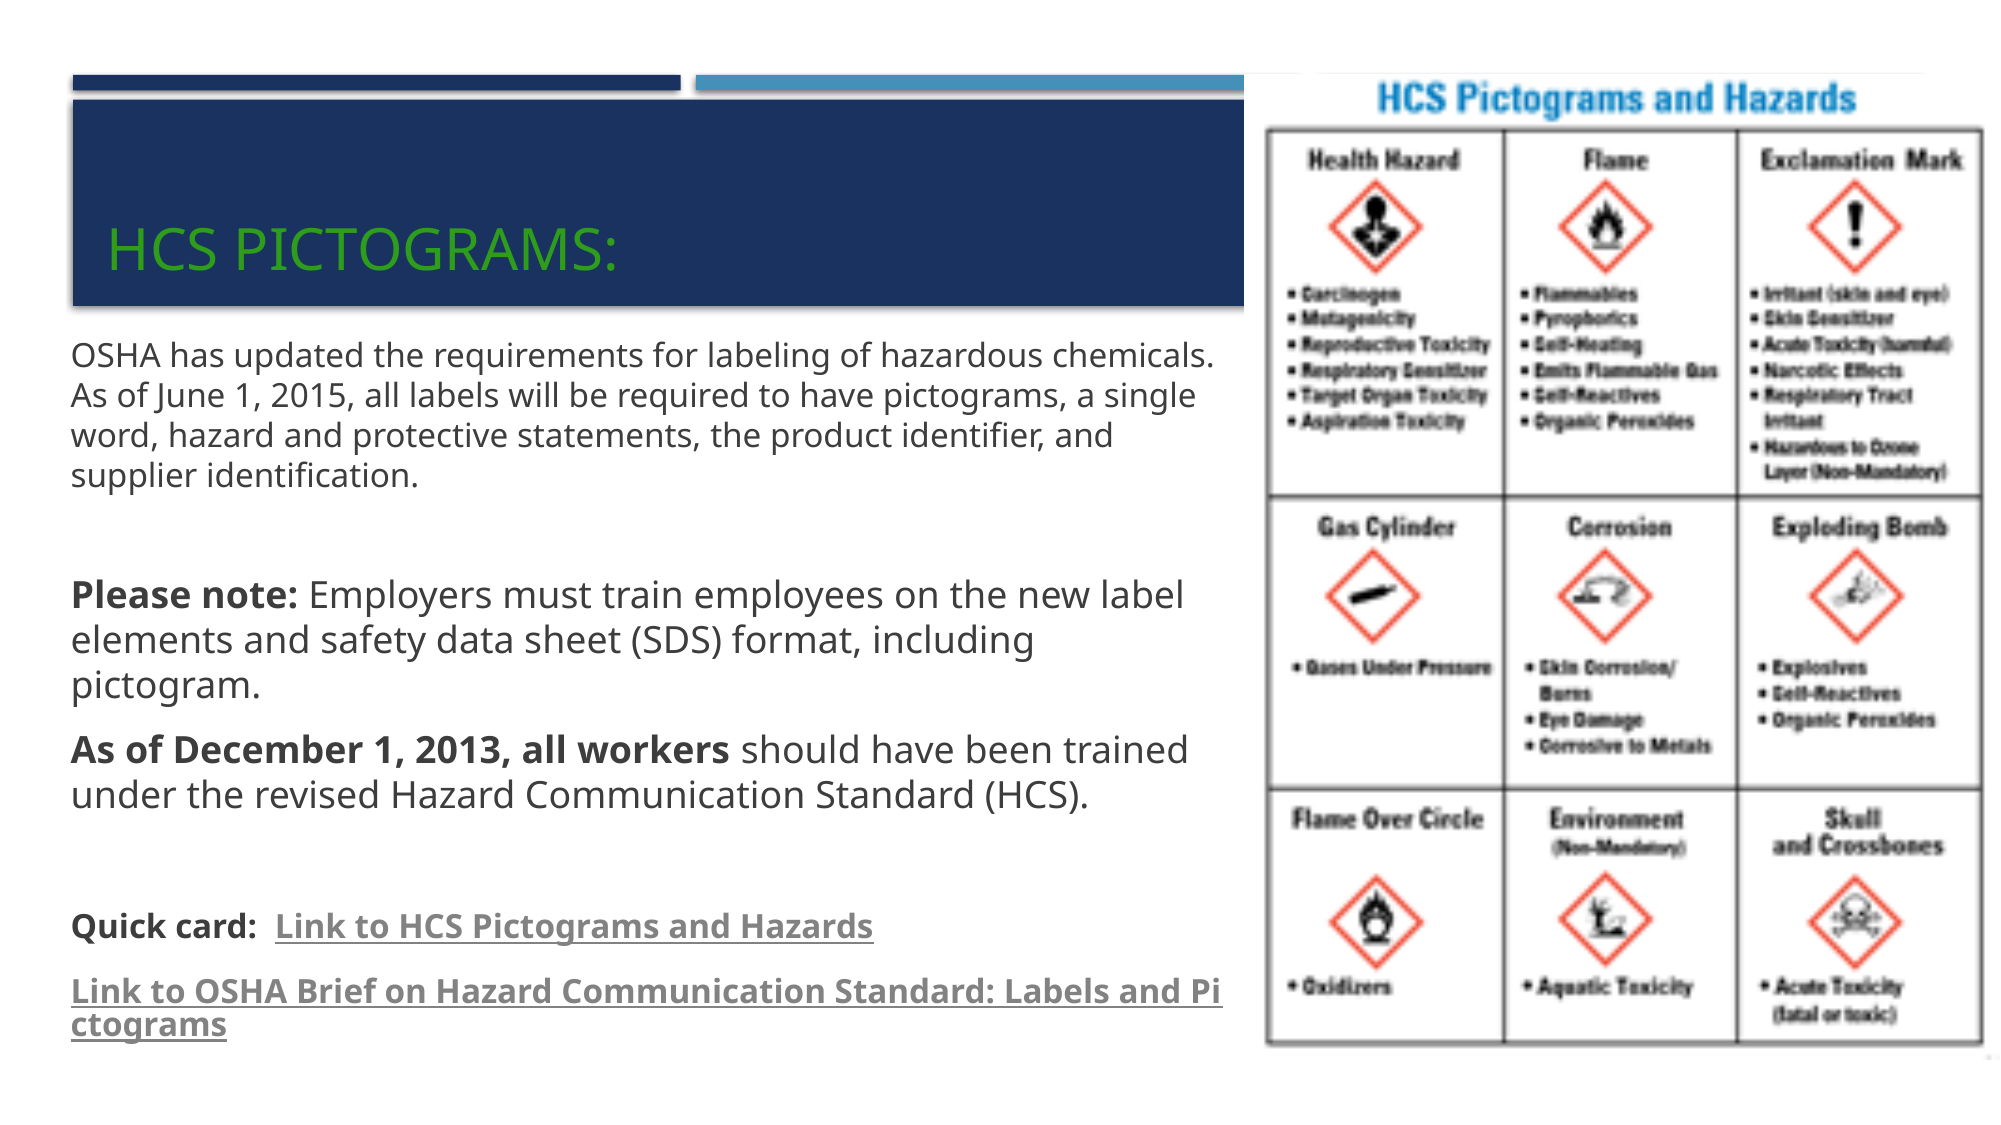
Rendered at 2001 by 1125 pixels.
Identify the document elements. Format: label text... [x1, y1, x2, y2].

picture [1243, 74, 2000, 1061]
list OSHA has updated the requirements for labeling of hazardous chemicals. As of June 1, 2015, all labels will be required to have pictograms, a single word, hazard and protective statements, the product identifier, and supplier identification. Please note: Employers must train employees on the new label elements and safety data sheet (SDS) format, including pictogram. As of December 1, 2013, all workers should have been trained under the revised Hazard Communication Standard (HCS). Quick card: Link to HCS Pictograms and Hazards Link to OSHA Brief on Hazard Communication Standard: Labels and Pictograms [44, 327, 1237, 1023]
title HCS Pictograms: [91, 155, 1237, 290]
